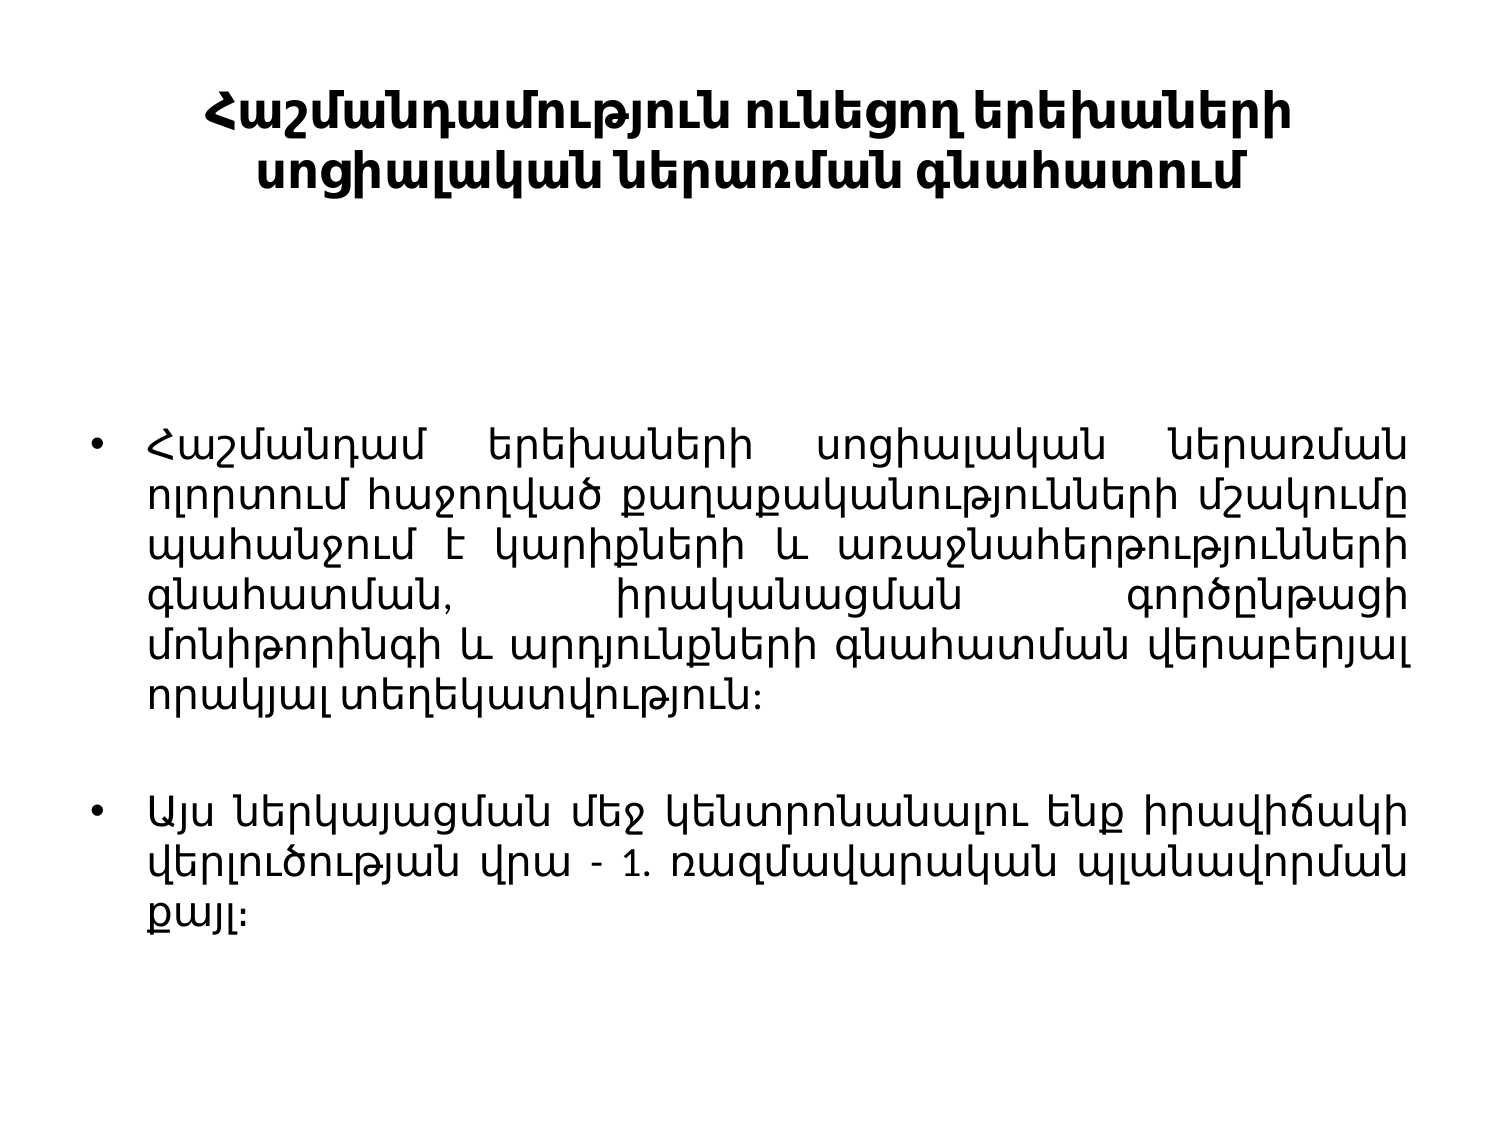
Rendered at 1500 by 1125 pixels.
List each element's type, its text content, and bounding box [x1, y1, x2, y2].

list Հաշմանդամ երեխաների սոցիալական ներառման ոլորտում հաջողված քաղաքականությունների մշակումը պահանջում է կարիքների և առաջնահերթությունների գնահատման, իրականացման գործընթացի մոնիթորինգի և արդյունքների գնահատման վերաբերյալ որակյալ տեղեկատվություն: Այս ներկայացման մեջ կենտրոնանալու ենք իրավիճակի վերլուծության վրա - 1. ռազմավարական պլանավորման քայլ։ [75, 410, 1425, 1005]
title Հաշմանդամություն ունեցող երեխաների սոցիալական ներառման գնահատում [75, 45, 1425, 233]
